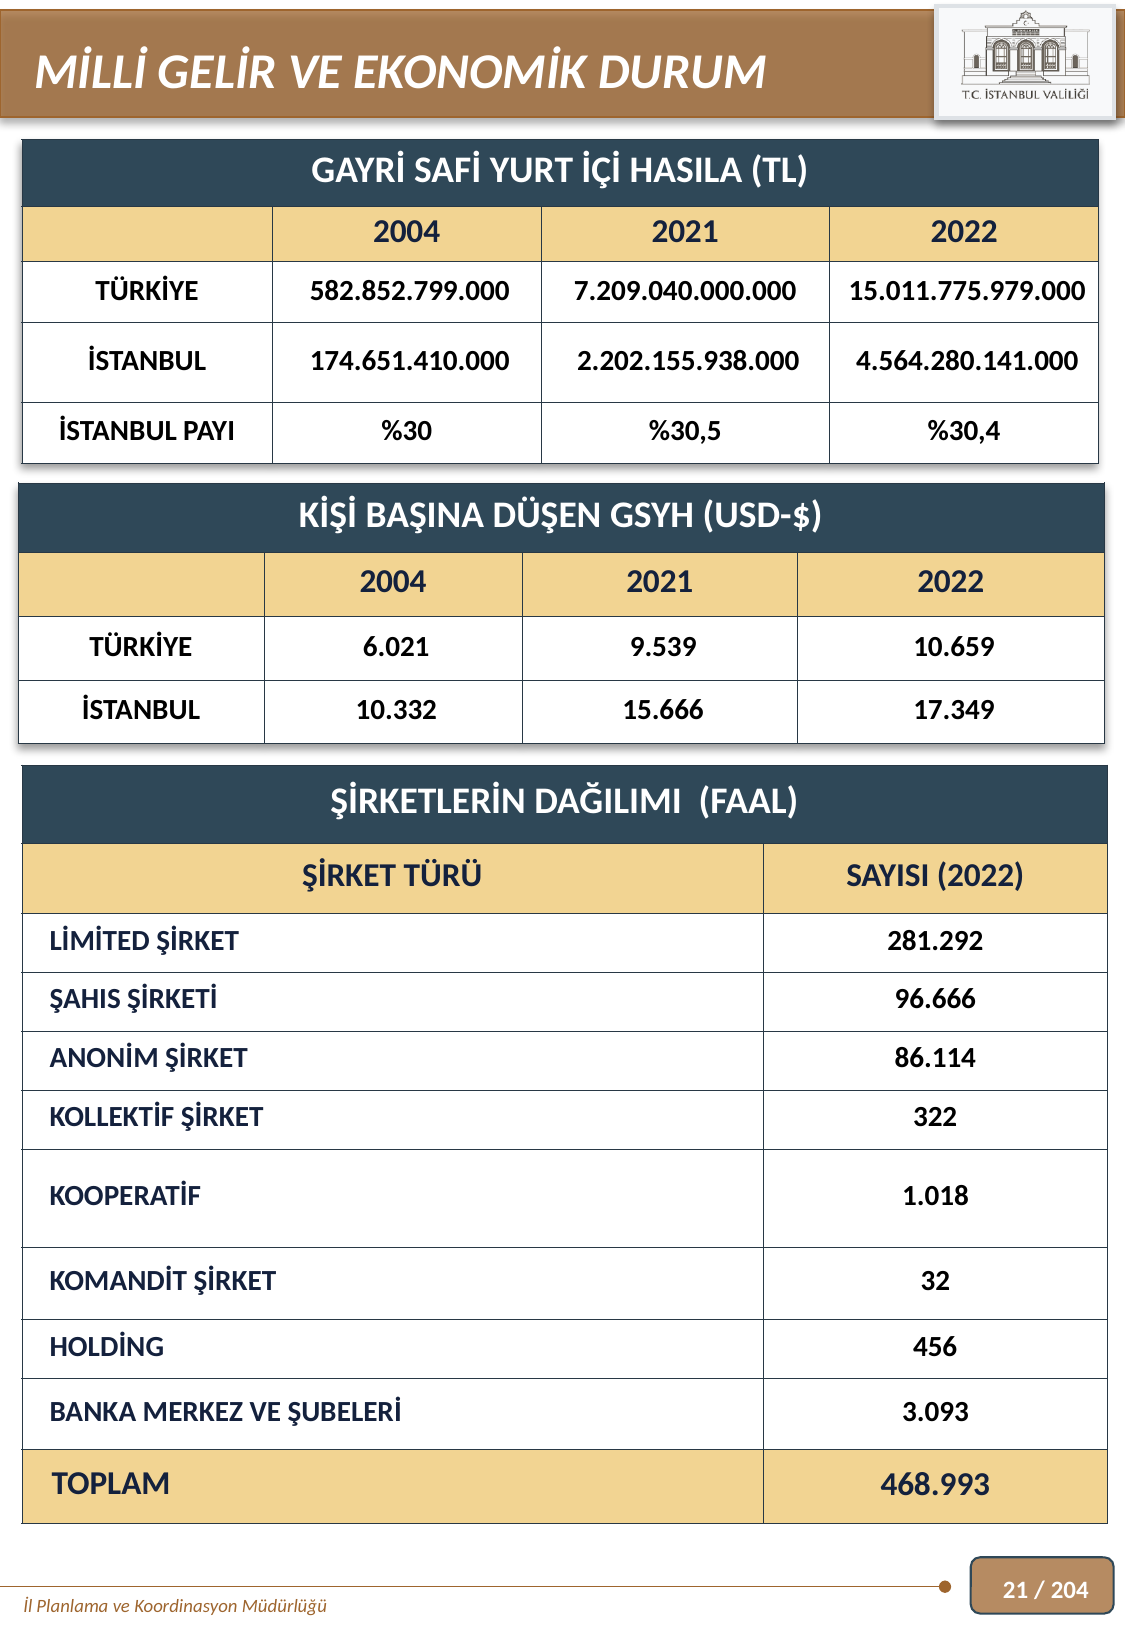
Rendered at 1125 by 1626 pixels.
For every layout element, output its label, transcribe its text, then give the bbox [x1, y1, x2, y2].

table_cell [19, 553, 264, 616]
table_cell HOLDİNG [23, 1320, 763, 1378]
table_cell SAYISI (2022) [764, 844, 1107, 913]
table_cell %30,4 [830, 403, 1098, 463]
table_cell TÜRKİYE [23, 262, 272, 322]
table_cell ŞİRKET TÜRÜ [23, 844, 763, 913]
table_cell 7.209.040.000.000 [542, 262, 829, 322]
table_cell BANKA MERKEZ VE ŞUBELERİ [23, 1379, 763, 1449]
table_cell KOLLEKTİF ŞİRKET [23, 1091, 763, 1149]
table_cell 96.666 [764, 973, 1107, 1031]
table_cell TOPLAM [23, 1450, 763, 1523]
table_cell 281.292 [764, 914, 1107, 972]
table_cell KOMANDİT ŞİRKET [23, 1248, 763, 1319]
table_header KİŞİ BAŞINA DÜŞEN GSYH (USD-$) [19, 484, 1104, 552]
table_cell 15.666 [523, 681, 797, 743]
table_header GAYRİ SAFİ YURT İÇİ HASILA (TL) [23, 140, 1098, 206]
table_cell İSTANBUL [23, 323, 272, 402]
table_cell 582.852.799.000 [273, 262, 541, 322]
table_cell 86.114 [764, 1032, 1107, 1090]
text_box MİLLİ GELİR VE EKONOMİK DURUM [19, 30, 1125, 106]
table_cell 32 [764, 1248, 1107, 1319]
table_cell İSTANBUL [19, 681, 264, 743]
table_cell 322 [764, 1091, 1107, 1149]
table_cell ŞAHIS ŞİRKETİ [23, 973, 763, 1031]
table_cell 2.202.155.938.000 [542, 323, 829, 402]
table_cell 456 [764, 1320, 1107, 1378]
table_cell %30 [273, 403, 541, 463]
table_cell ANONİM ŞİRKET [23, 1032, 763, 1090]
table_cell 15.011.775.979.000 [830, 262, 1098, 322]
table_cell 9.539 [523, 617, 797, 680]
table_cell 1.018 [764, 1150, 1107, 1247]
table_cell İSTANBUL PAYI [23, 403, 272, 463]
table_cell 2021 [523, 553, 797, 616]
table_cell 3.093 [764, 1379, 1107, 1449]
table_cell LİMİTED ŞİRKET [23, 914, 763, 972]
slide_number 21 / 204 [987, 1557, 1125, 1620]
table_cell [23, 207, 272, 261]
table_cell 4.564.280.141.000 [830, 323, 1098, 402]
table_cell 174.651.410.000 [273, 323, 541, 402]
table_cell KOOPERATİF [23, 1150, 763, 1247]
table_cell 10.332 [265, 681, 522, 743]
table_cell 468.993 [764, 1450, 1107, 1523]
table_cell 2022 [798, 553, 1104, 616]
table_cell 2022 [830, 207, 1098, 261]
table_cell 2004 [265, 553, 522, 616]
table_cell 6.021 [265, 617, 522, 680]
table_cell 2004 [273, 207, 541, 261]
table_cell 2021 [542, 207, 829, 261]
table_header ŞİRKETLERİN DAĞILIMI (FAAL) [23, 766, 1107, 843]
table_cell 17.349 [798, 681, 1104, 743]
table_cell 10.659 [798, 617, 1104, 680]
table_cell TÜRKİYE [19, 617, 264, 680]
table_cell %30,5 [542, 403, 829, 463]
